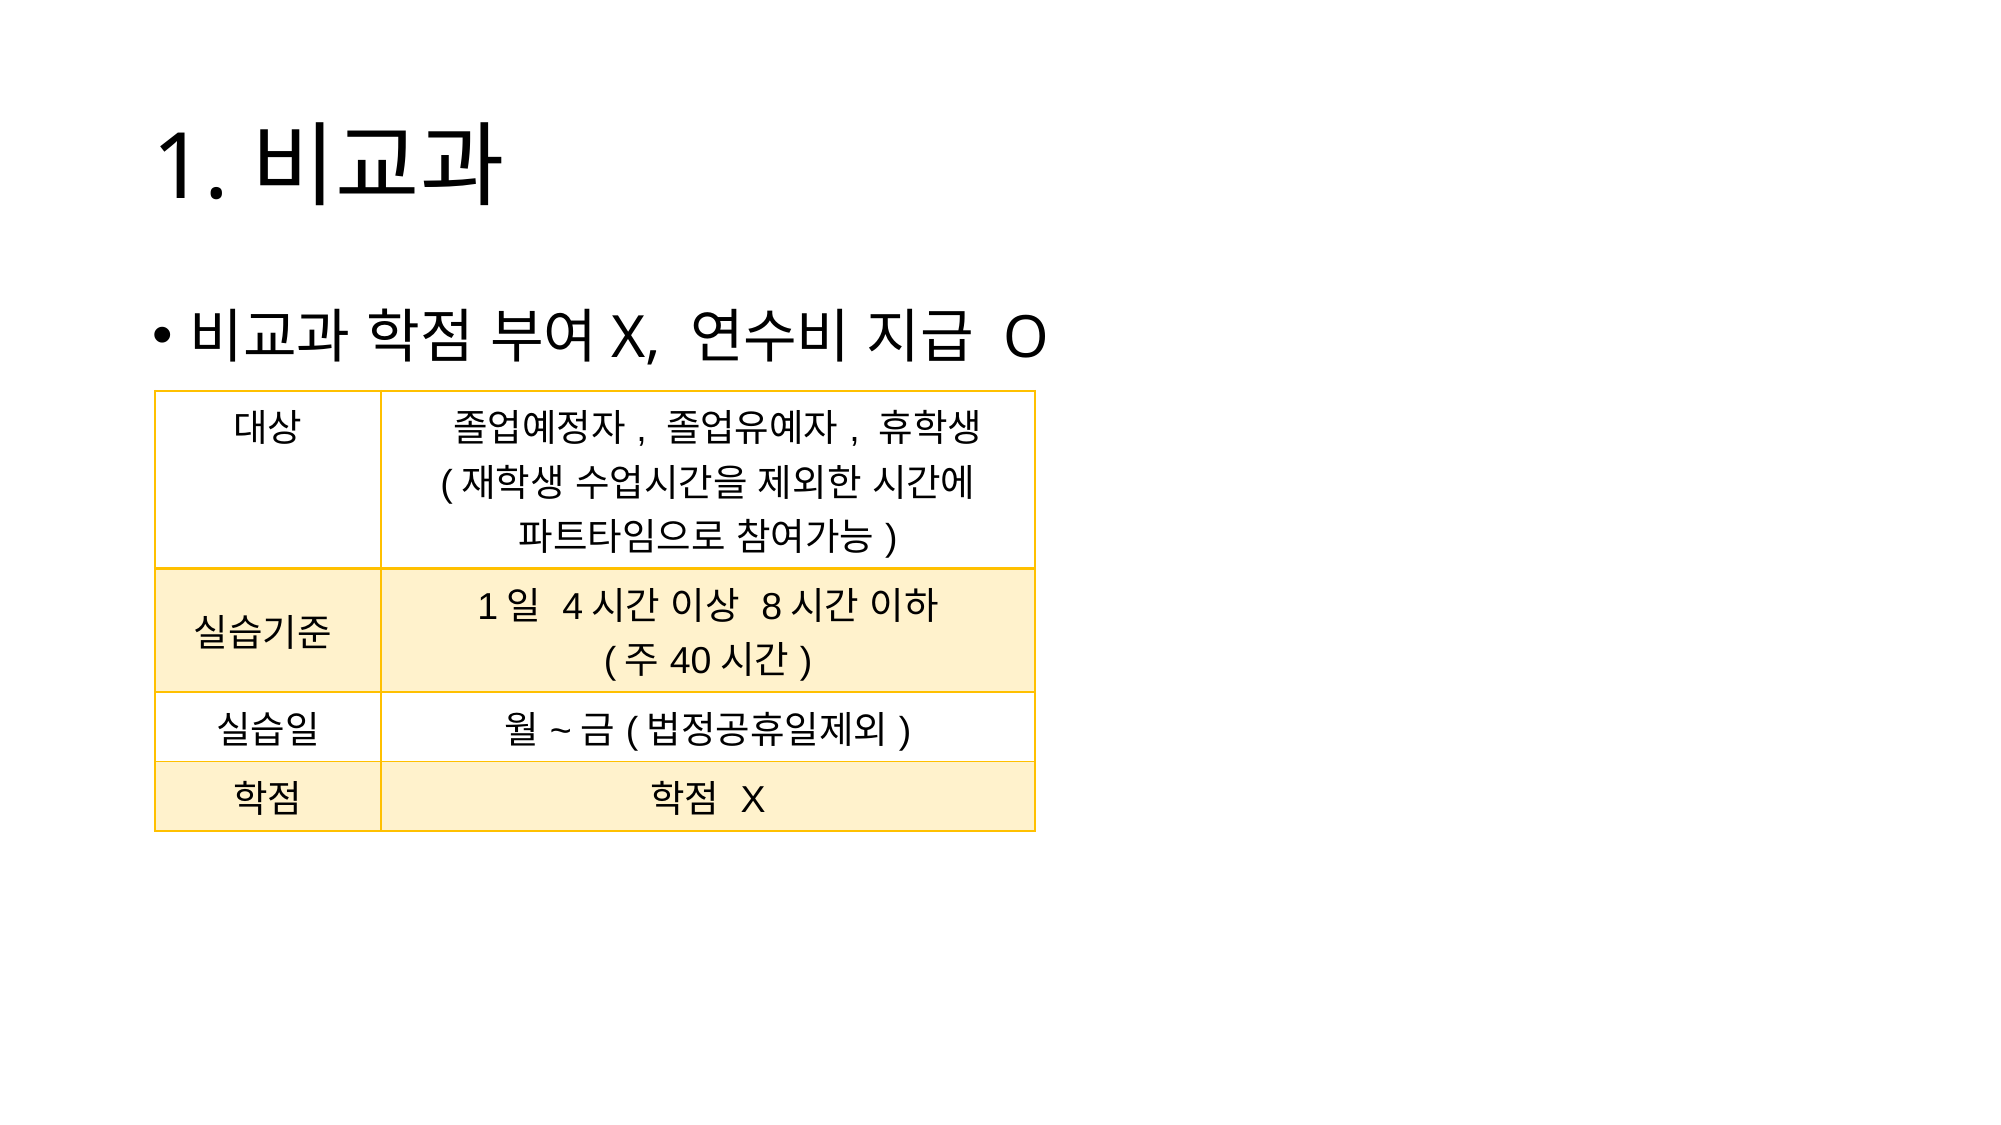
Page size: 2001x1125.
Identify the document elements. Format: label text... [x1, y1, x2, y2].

list 비교과 학점 부여X, 연수비 지급 O [137, 299, 1863, 1014]
table_cell 월~금(법정공휴일제외) [382, 693, 1034, 761]
table_header 대상 [156, 392, 380, 567]
table_cell 학점 X [382, 762, 1034, 830]
table_cell 학점 [156, 762, 380, 830]
table_cell 실습일 [156, 693, 380, 761]
table_cell 실습기준 [156, 570, 380, 691]
table_header 졸업예정자, 졸업유예자, 휴학생 (재학생 수업시간을 제외한 시간에 파트타임으로 참여가능) [382, 392, 1034, 567]
table_cell 1일 4시간 이상 8시간 이하 (주40시간) [382, 570, 1034, 691]
title 1.비교과 [137, 59, 1863, 278]
